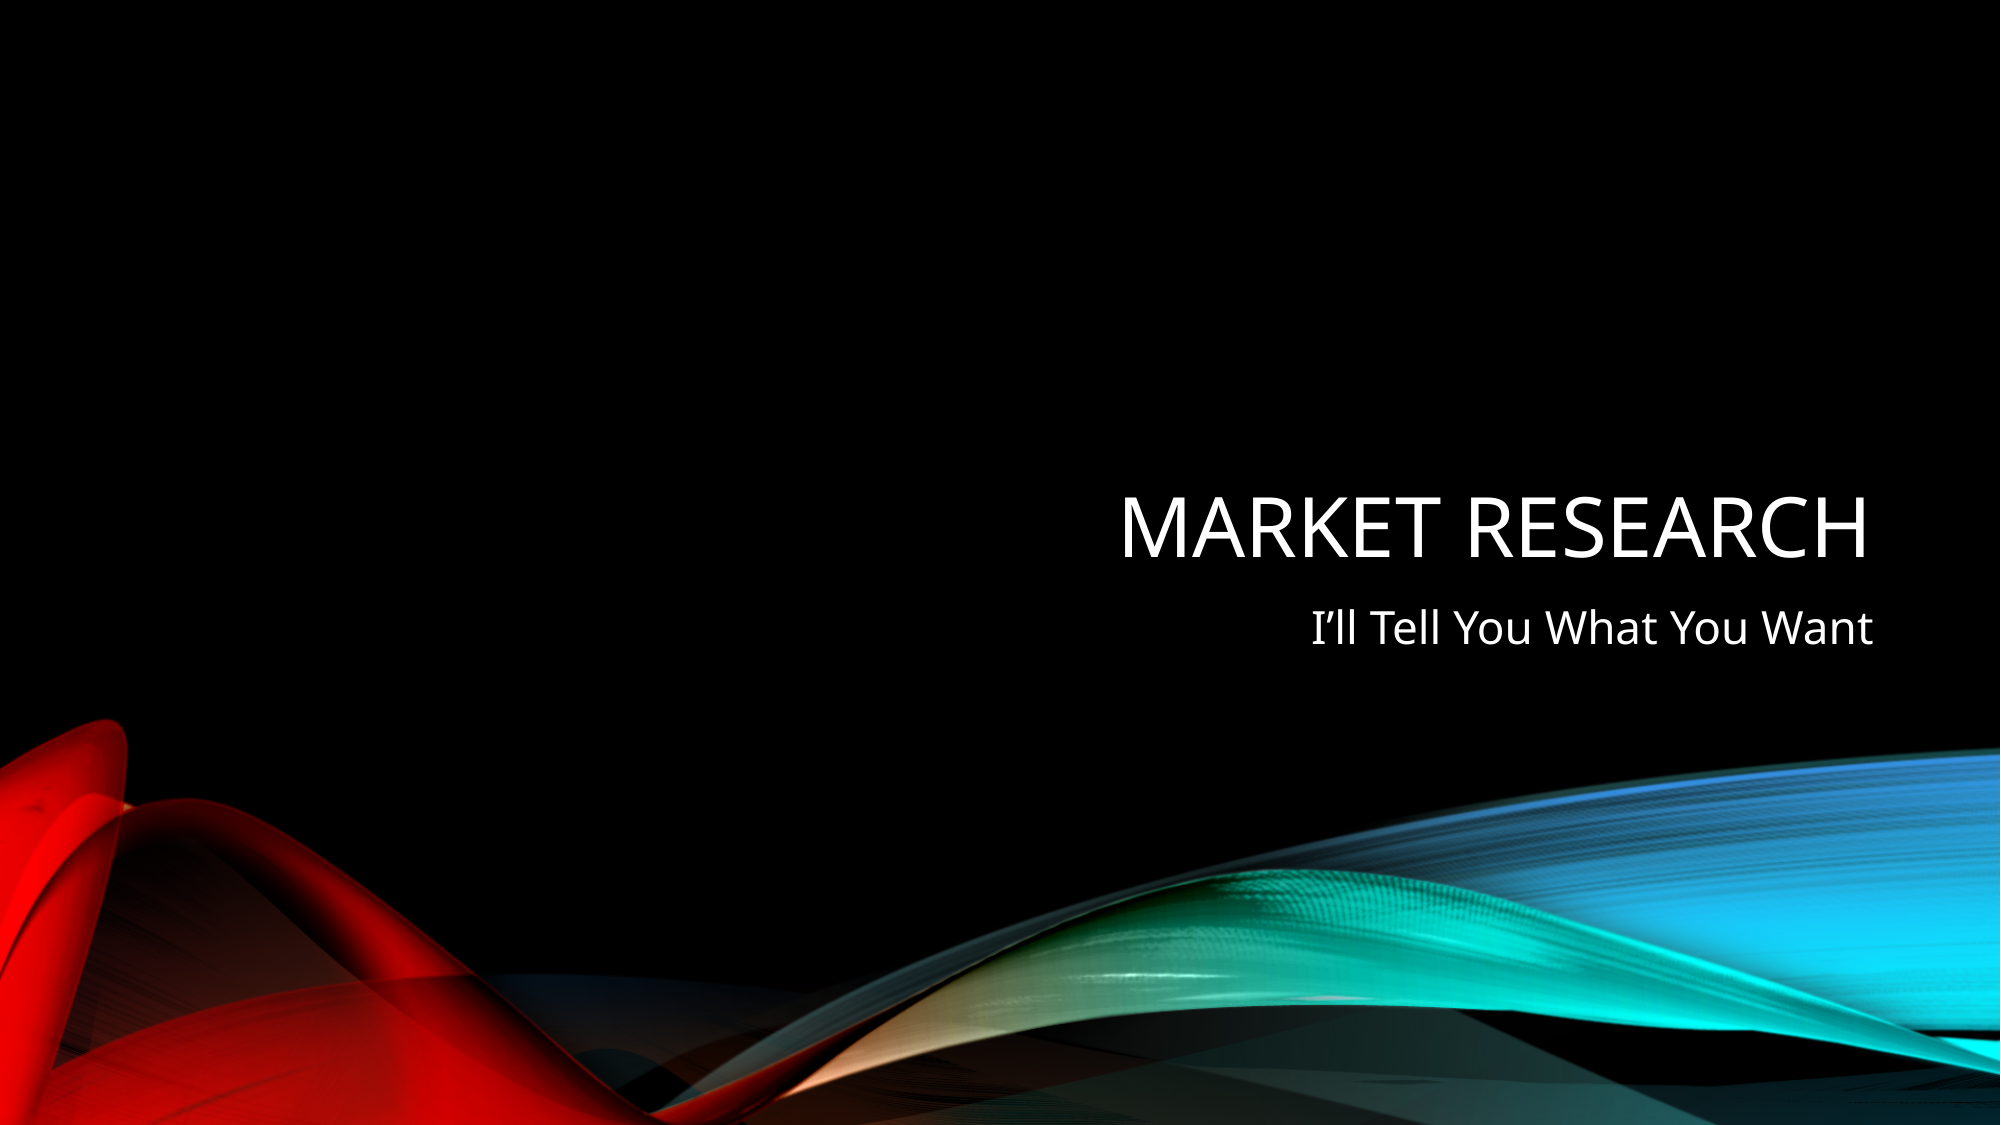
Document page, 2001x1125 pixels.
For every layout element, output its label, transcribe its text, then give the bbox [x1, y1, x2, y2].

title Market research [112, 123, 1888, 584]
list I’ll Tell You What You Want [168, 597, 1889, 755]
picture [0, 717, 2000, 1125]
